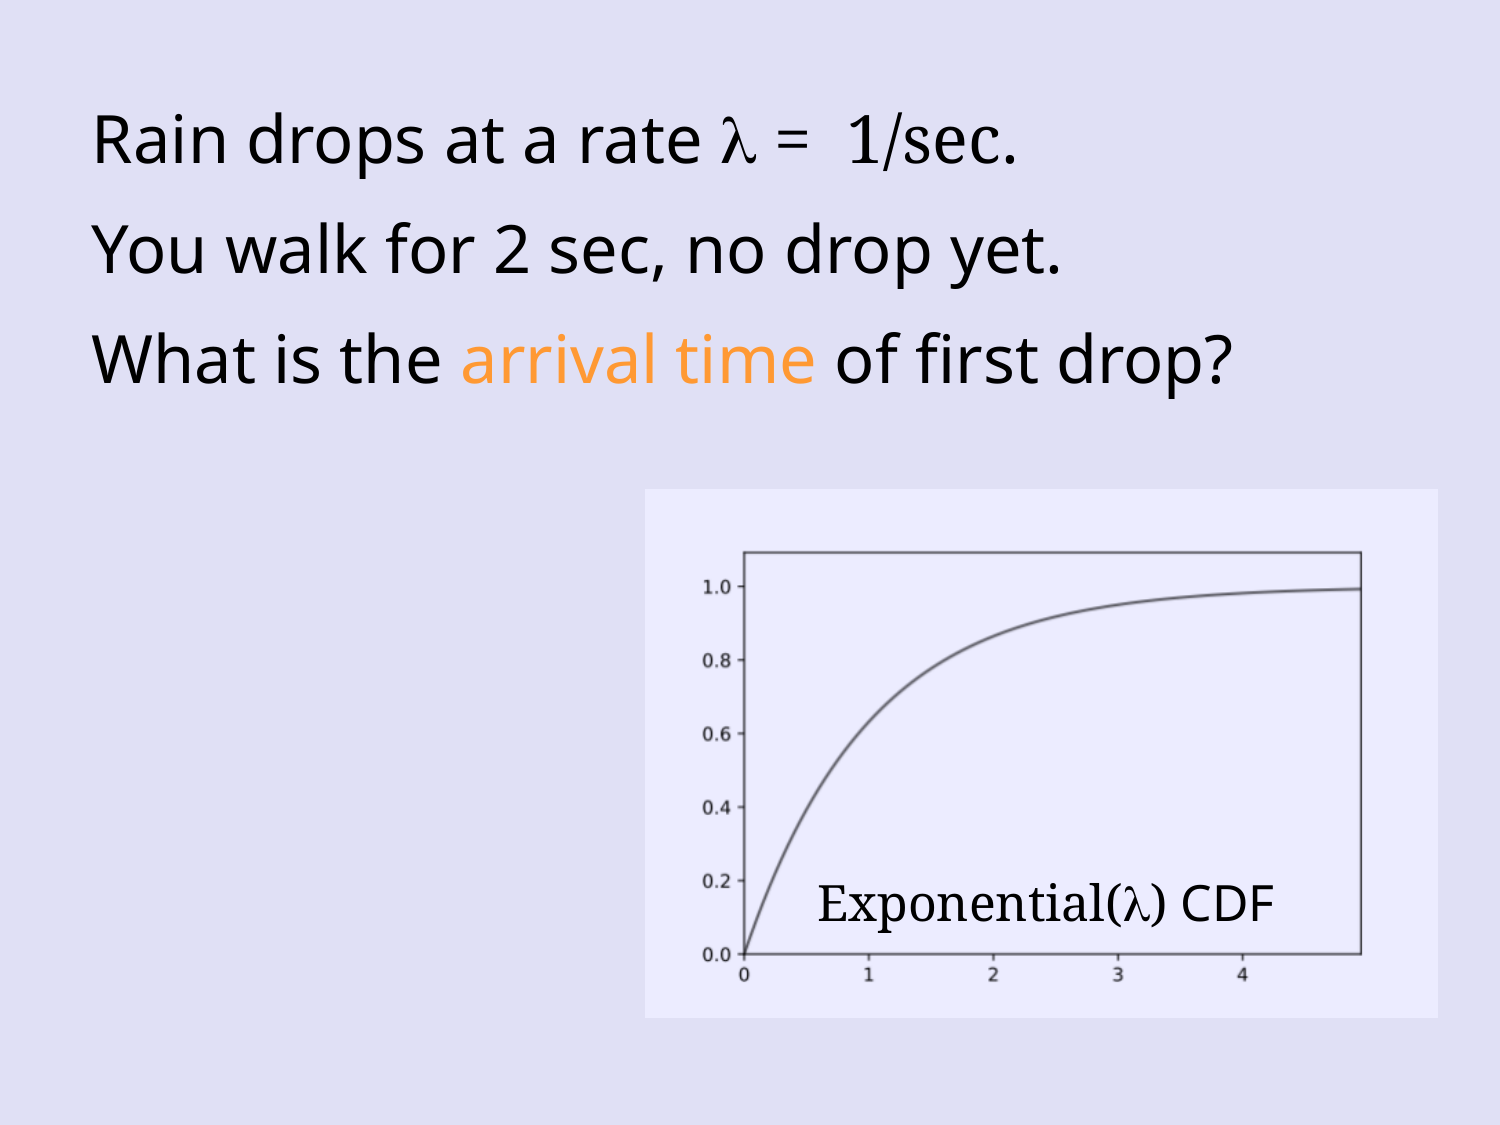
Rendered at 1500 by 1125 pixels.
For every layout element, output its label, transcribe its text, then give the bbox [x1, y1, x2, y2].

text_box Rain drops at a rate l = 1/sec. [77, 89, 1404, 184]
text_box You walk for 2 sec, no drop yet. [77, 199, 1404, 294]
picture [645, 489, 1438, 1018]
text_box What is the arrival time of first drop? [77, 309, 1404, 404]
